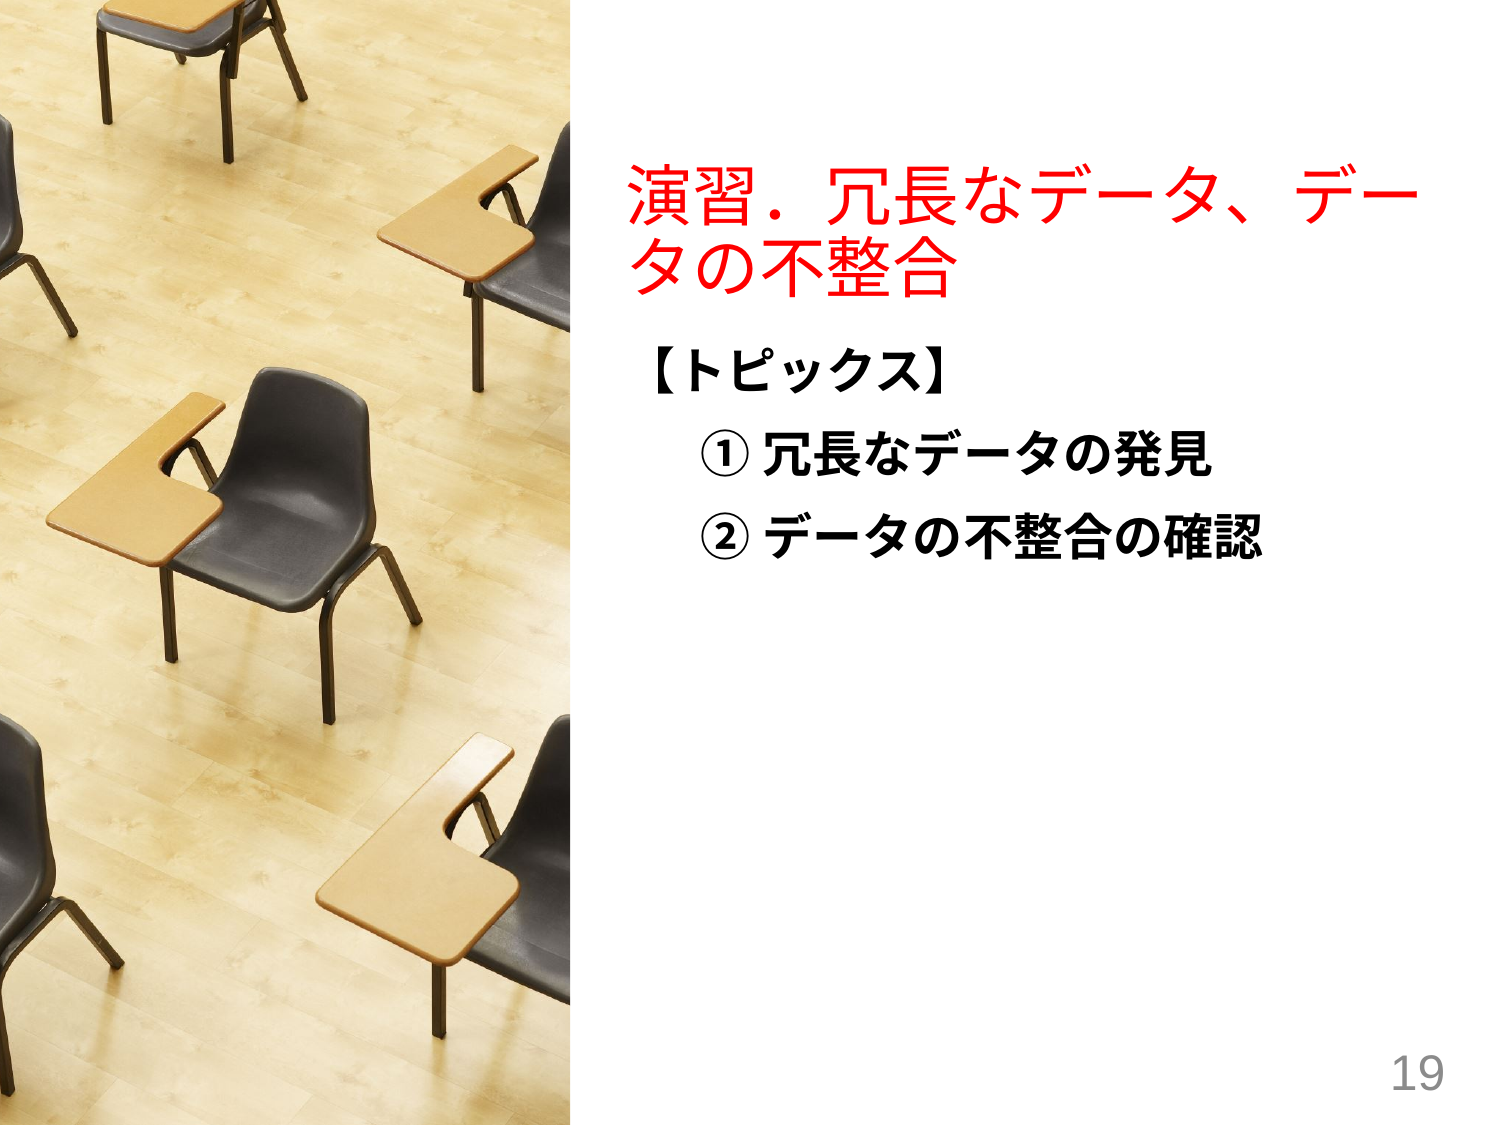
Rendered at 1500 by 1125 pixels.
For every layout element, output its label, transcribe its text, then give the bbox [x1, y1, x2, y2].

title 演習．冗長なデータ、データの不整合 [610, 103, 1483, 315]
slide_number 19 [1314, 1044, 1461, 1104]
list 【トピックス】 ①冗長なデータの発見 ②データの不整合の確認 [610, 332, 1461, 1092]
picture [0, 0, 571, 1125]
